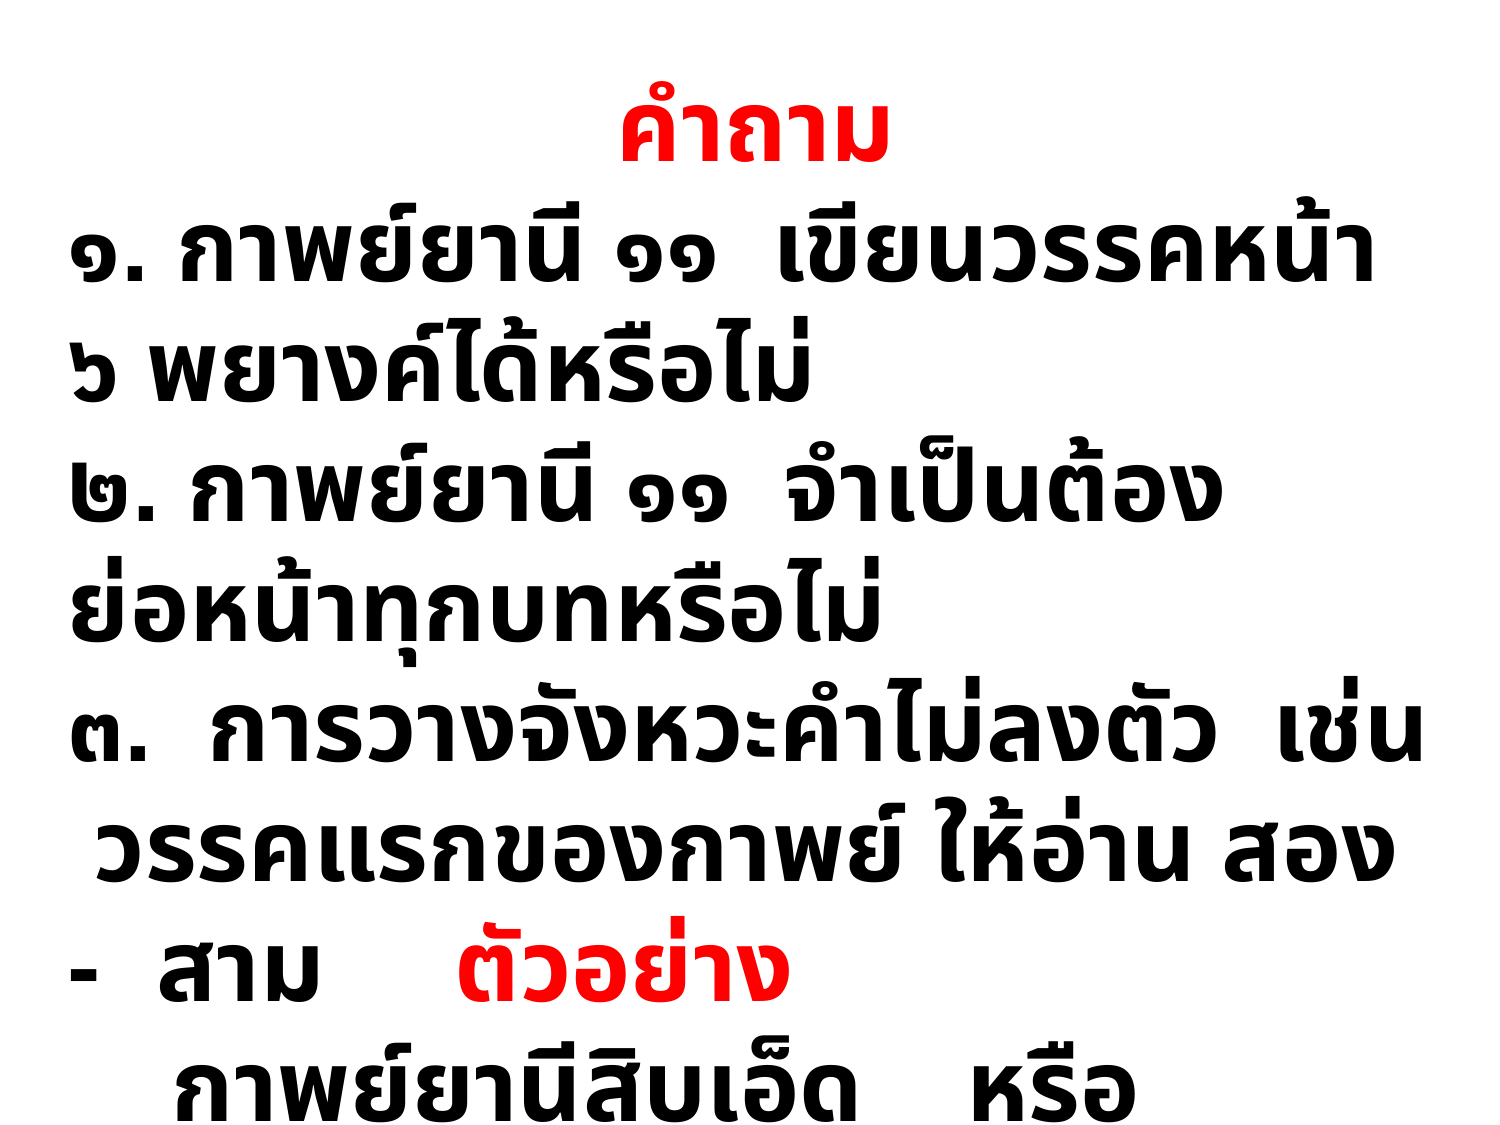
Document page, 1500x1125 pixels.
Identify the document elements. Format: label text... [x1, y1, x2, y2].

text_box คำถาม ๑. กาพย์ยานี ๑๑ เขียนวรรคหน้า ๖ พยางค์ได้หรือไม่ ๒. กาพย์ยานี ๑๑ จำเป็นต้องย่อหน้าทุกบทหรือไม่ ๓. การวางจังหวะคำไม่ลงตัว เช่น วรรคแรกของกาพย์ ให้อ่าน สอง - สาม ตัวอย่าง กาพย์ยานีสิบเอ็ด หรือ ธรรมชาติงดงาม แต่งอย่างนี้มีทำให้เสียคะแนนหรือไม่ [53, 54, 1459, 1125]
